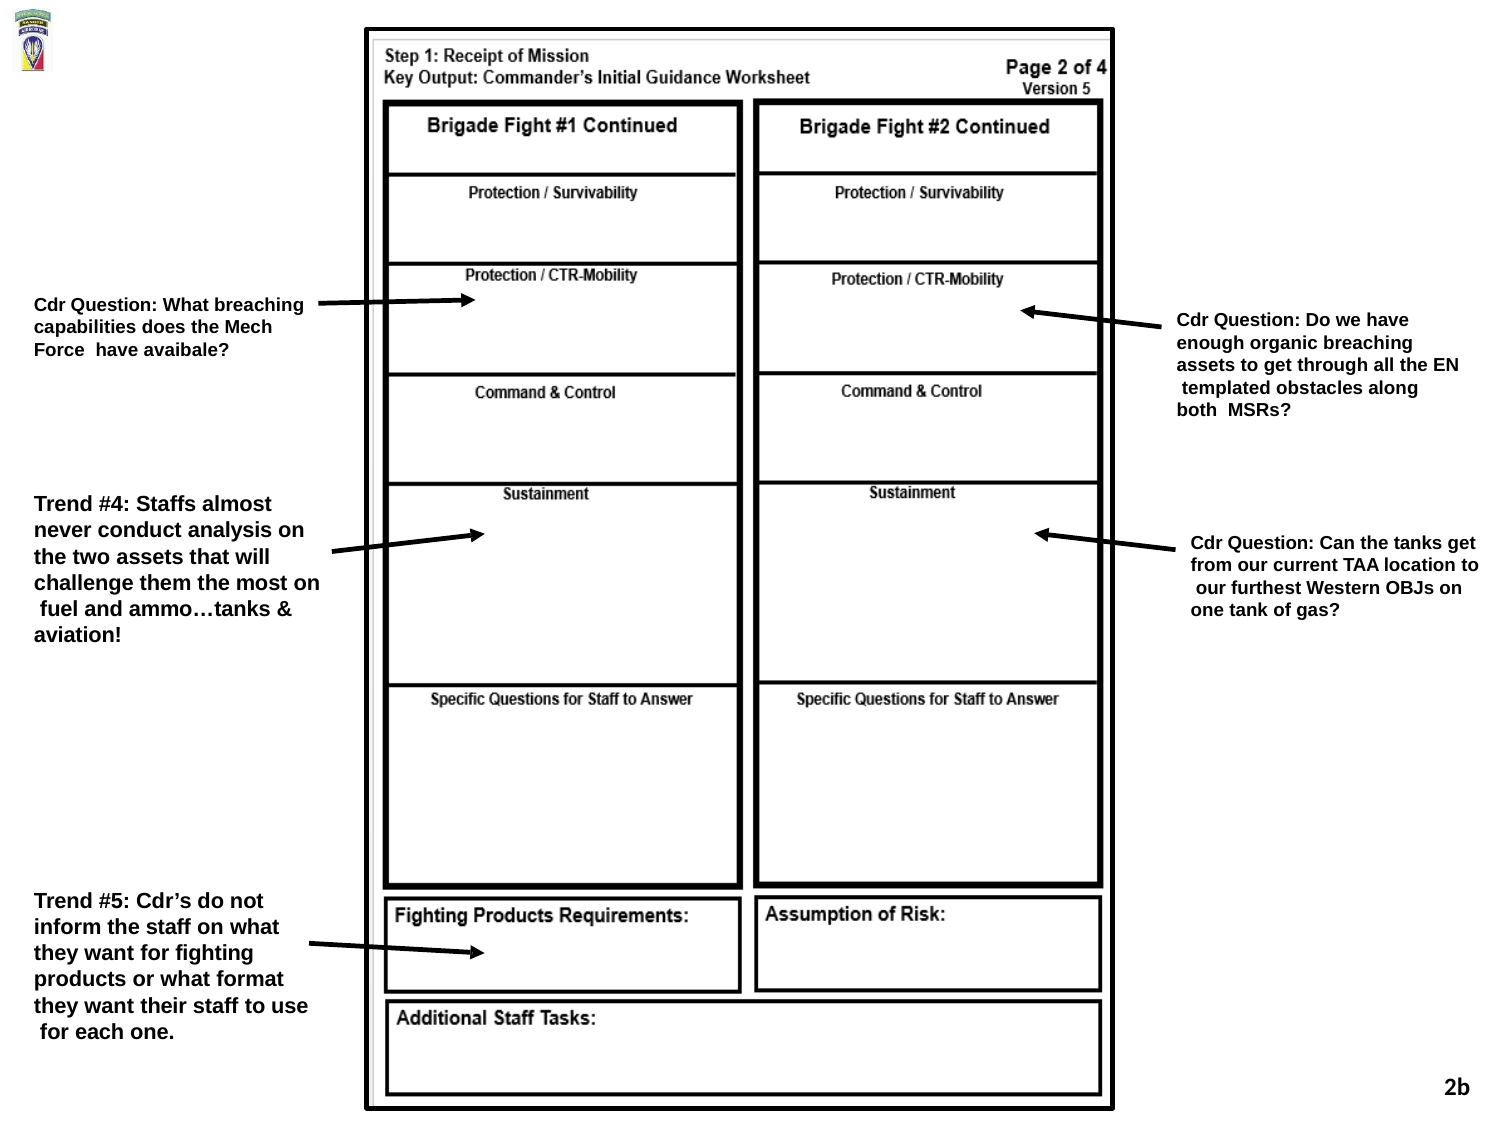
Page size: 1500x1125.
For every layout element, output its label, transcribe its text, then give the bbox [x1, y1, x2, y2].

text_box [308, 940, 326, 947]
picture [12, 8, 53, 72]
text_box Cdr Question: Can the tanks get from our current TAA location to our furthest Western OBJs on one tank of gas? [1188, 528, 1484, 621]
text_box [331, 26, 1116, 1112]
text_box [1120, 319, 1162, 330]
text_box Cdr Question: Do we have enough organic breaching assets to get through all the EN templated obstacles along both MSRs? [1174, 305, 1461, 421]
text_box Trend #4: Staffs almost never conduct analysis on the two assets that will challenge them the most on fuel and ammo…tanks & aviation! [31, 487, 325, 648]
text_box Trend #5: Cdr’s do not inform the staff on what they want for fighting products or what format they want their staff to use for each one. [31, 884, 313, 1044]
text_box 2b [1442, 1068, 1473, 1101]
text_box [1120, 540, 1176, 553]
text_box Cdr Question: What breaching capabilities does the Mech Force have avaibale? [31, 290, 326, 360]
text_box [318, 300, 326, 306]
